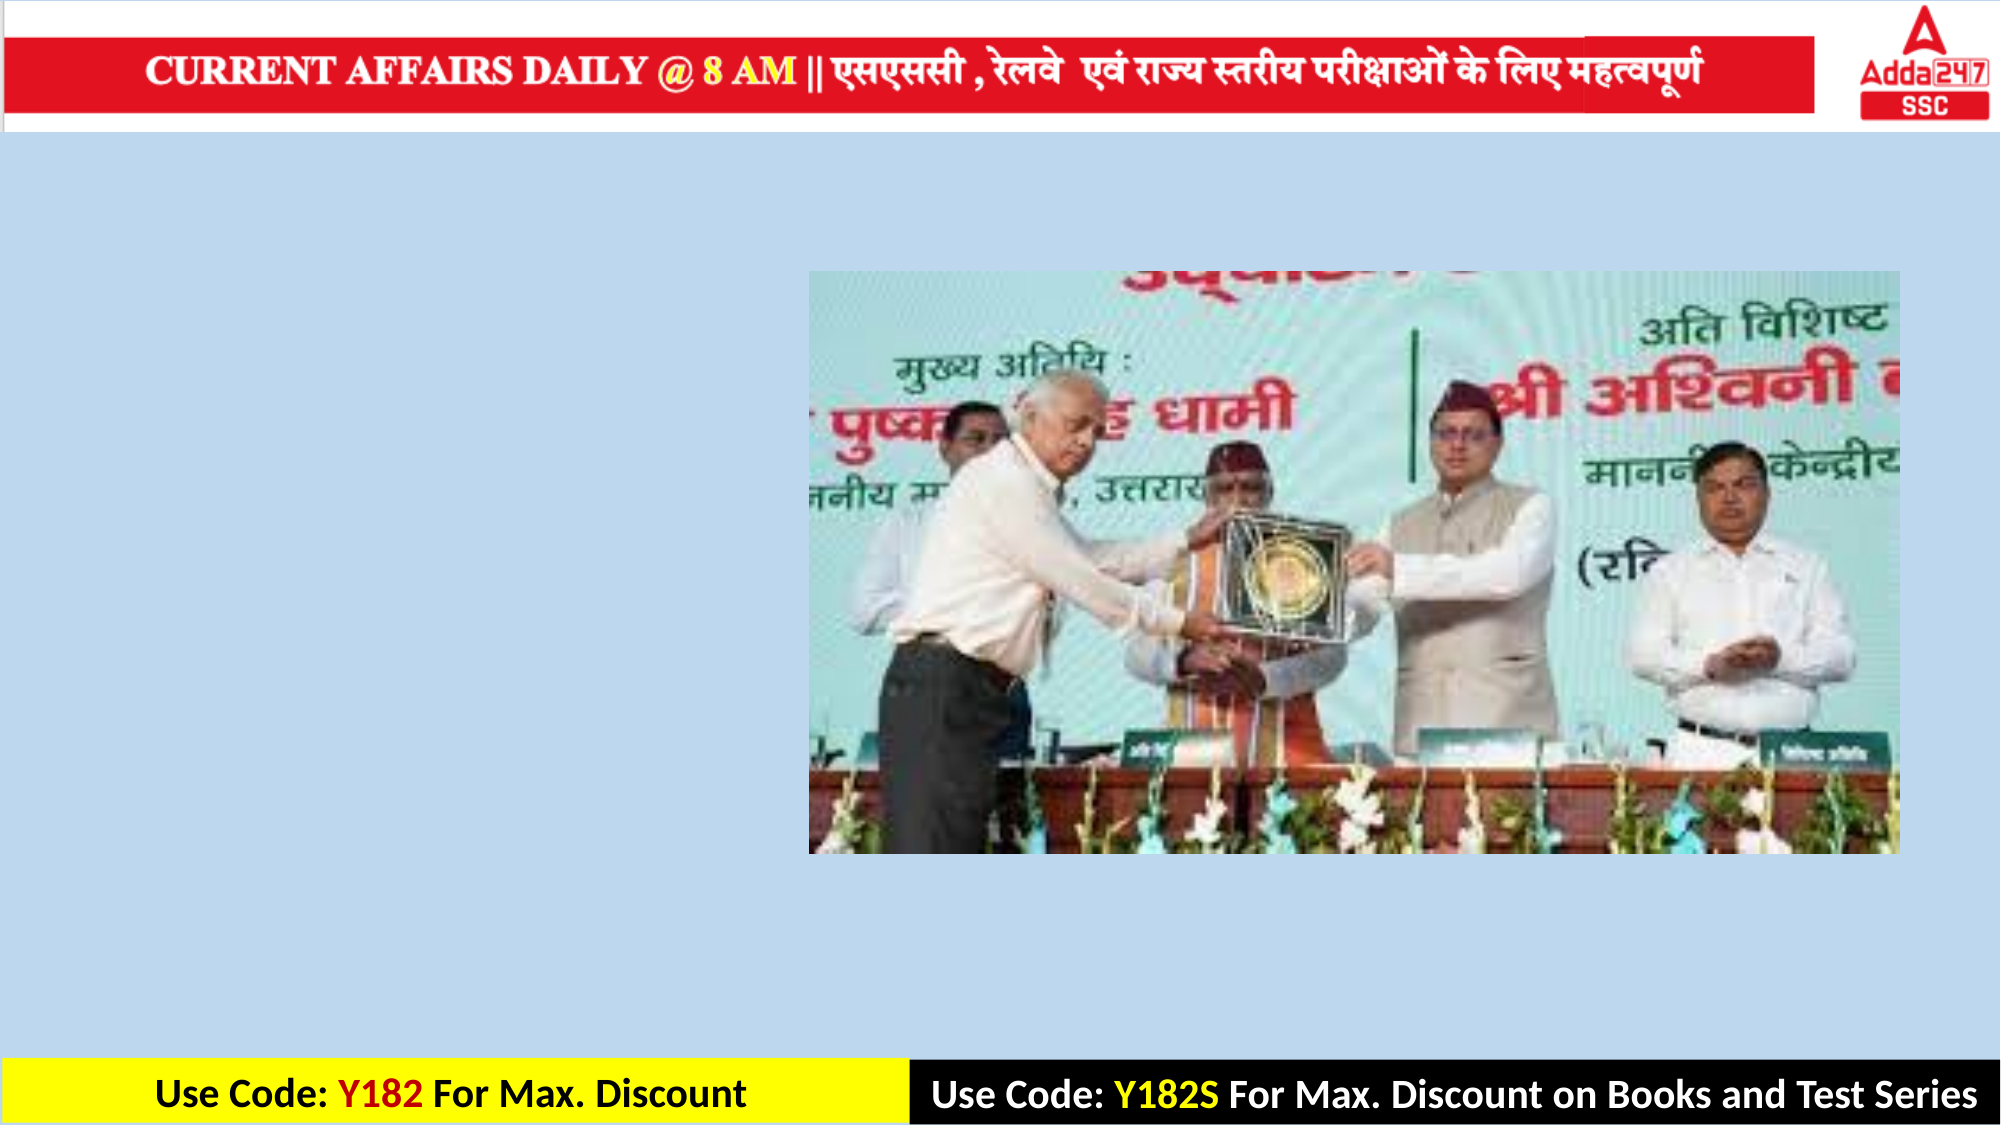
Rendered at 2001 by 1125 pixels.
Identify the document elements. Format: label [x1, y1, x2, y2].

picture [809, 271, 1900, 854]
picture [0, 1, 2000, 132]
